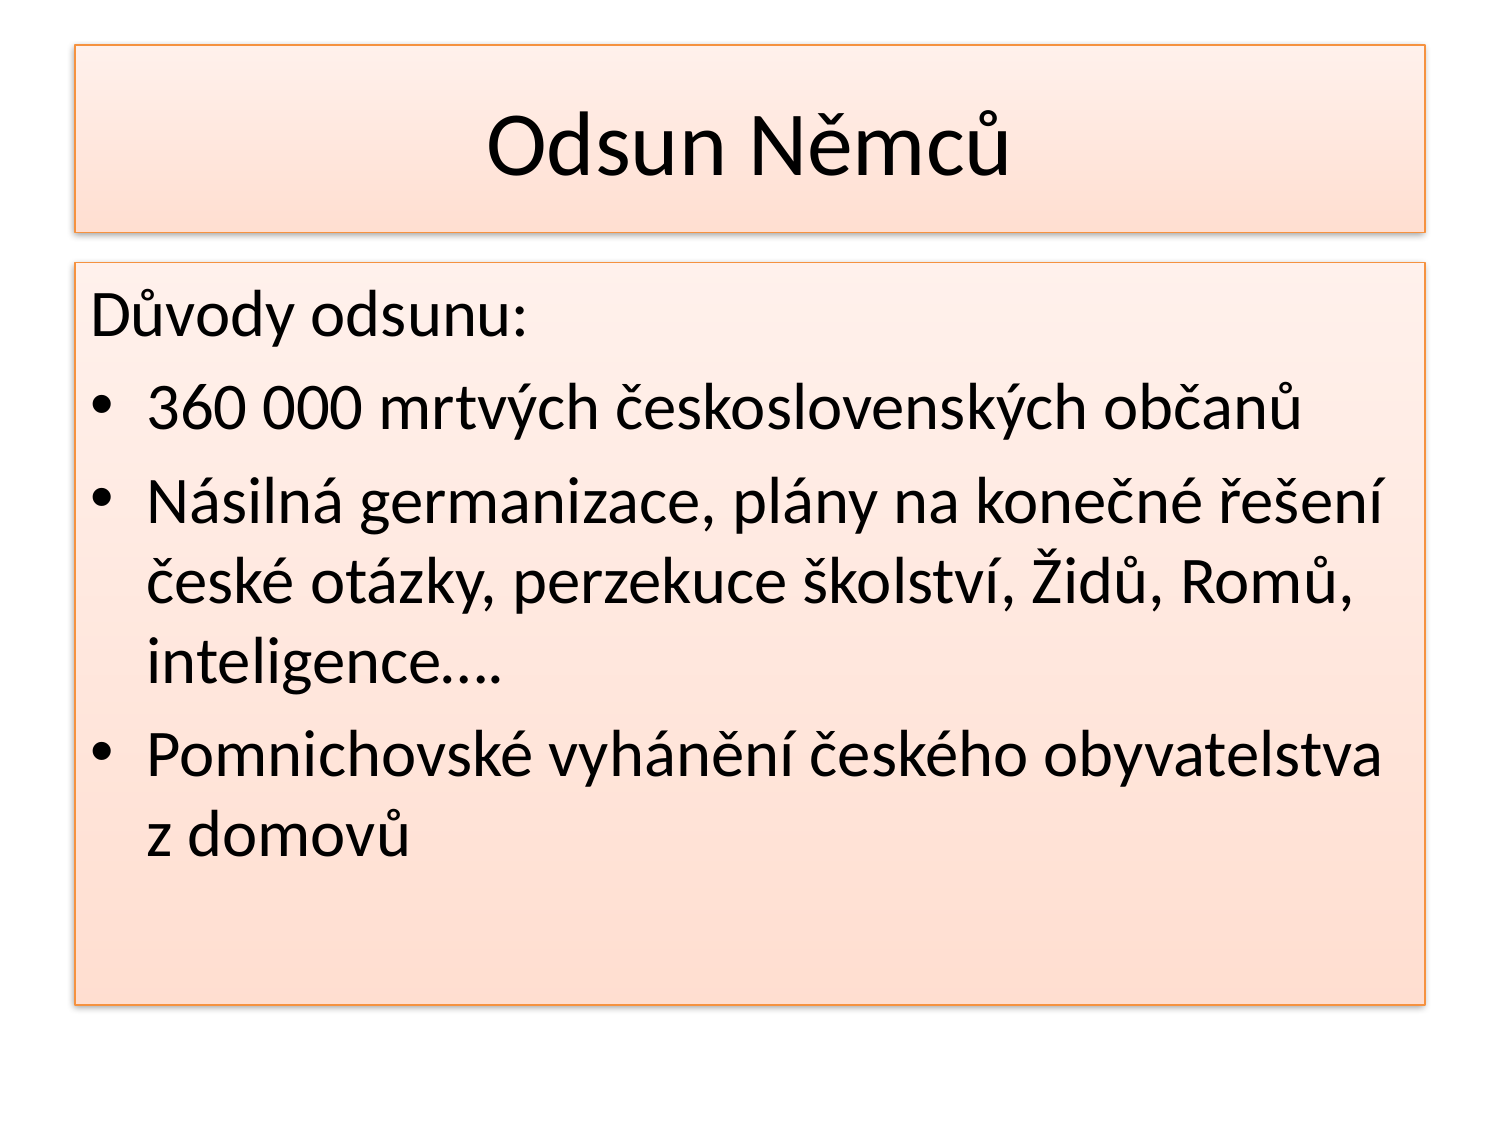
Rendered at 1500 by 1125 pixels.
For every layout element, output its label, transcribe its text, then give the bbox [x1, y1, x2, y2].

list Důvody odsunu: 360 000 mrtvých československých občanů Násilná germanizace, plány na konečné řešení české otázky, perzekuce školství, Židů, Romů, inteligence…. Pomnichovské vyhánění českého obyvatelstva z domovů [74, 262, 1426, 1006]
title Odsun Němců [74, 44, 1426, 233]
